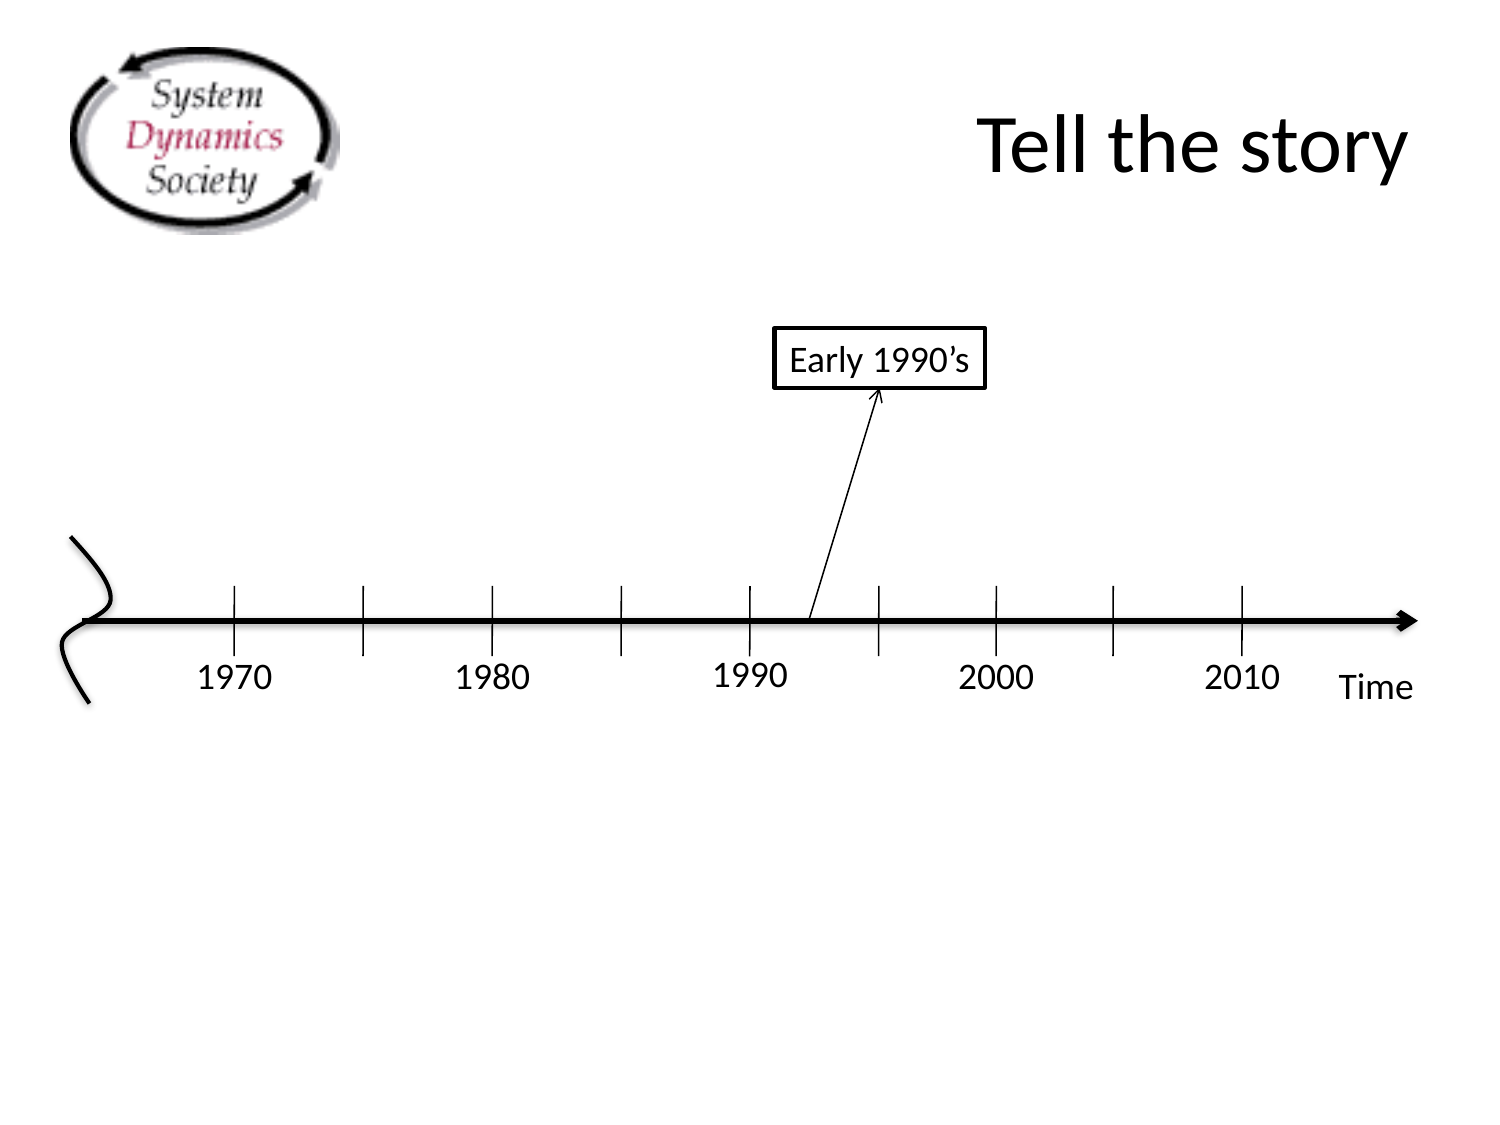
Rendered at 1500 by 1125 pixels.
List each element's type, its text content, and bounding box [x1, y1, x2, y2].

text_box 2000 [937, 644, 1055, 705]
title Tell the story [75, 45, 1425, 233]
text_box Early 1990’s [772, 326, 987, 390]
text_box [59, 535, 113, 705]
text_box 2010 [1183, 644, 1301, 705]
text_box 1980 [433, 644, 551, 705]
picture [70, 47, 340, 235]
text_box Time [1323, 654, 1429, 714]
text_box 1990 [691, 642, 809, 703]
text_box 1970 [175, 644, 293, 705]
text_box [727, 469, 961, 541]
